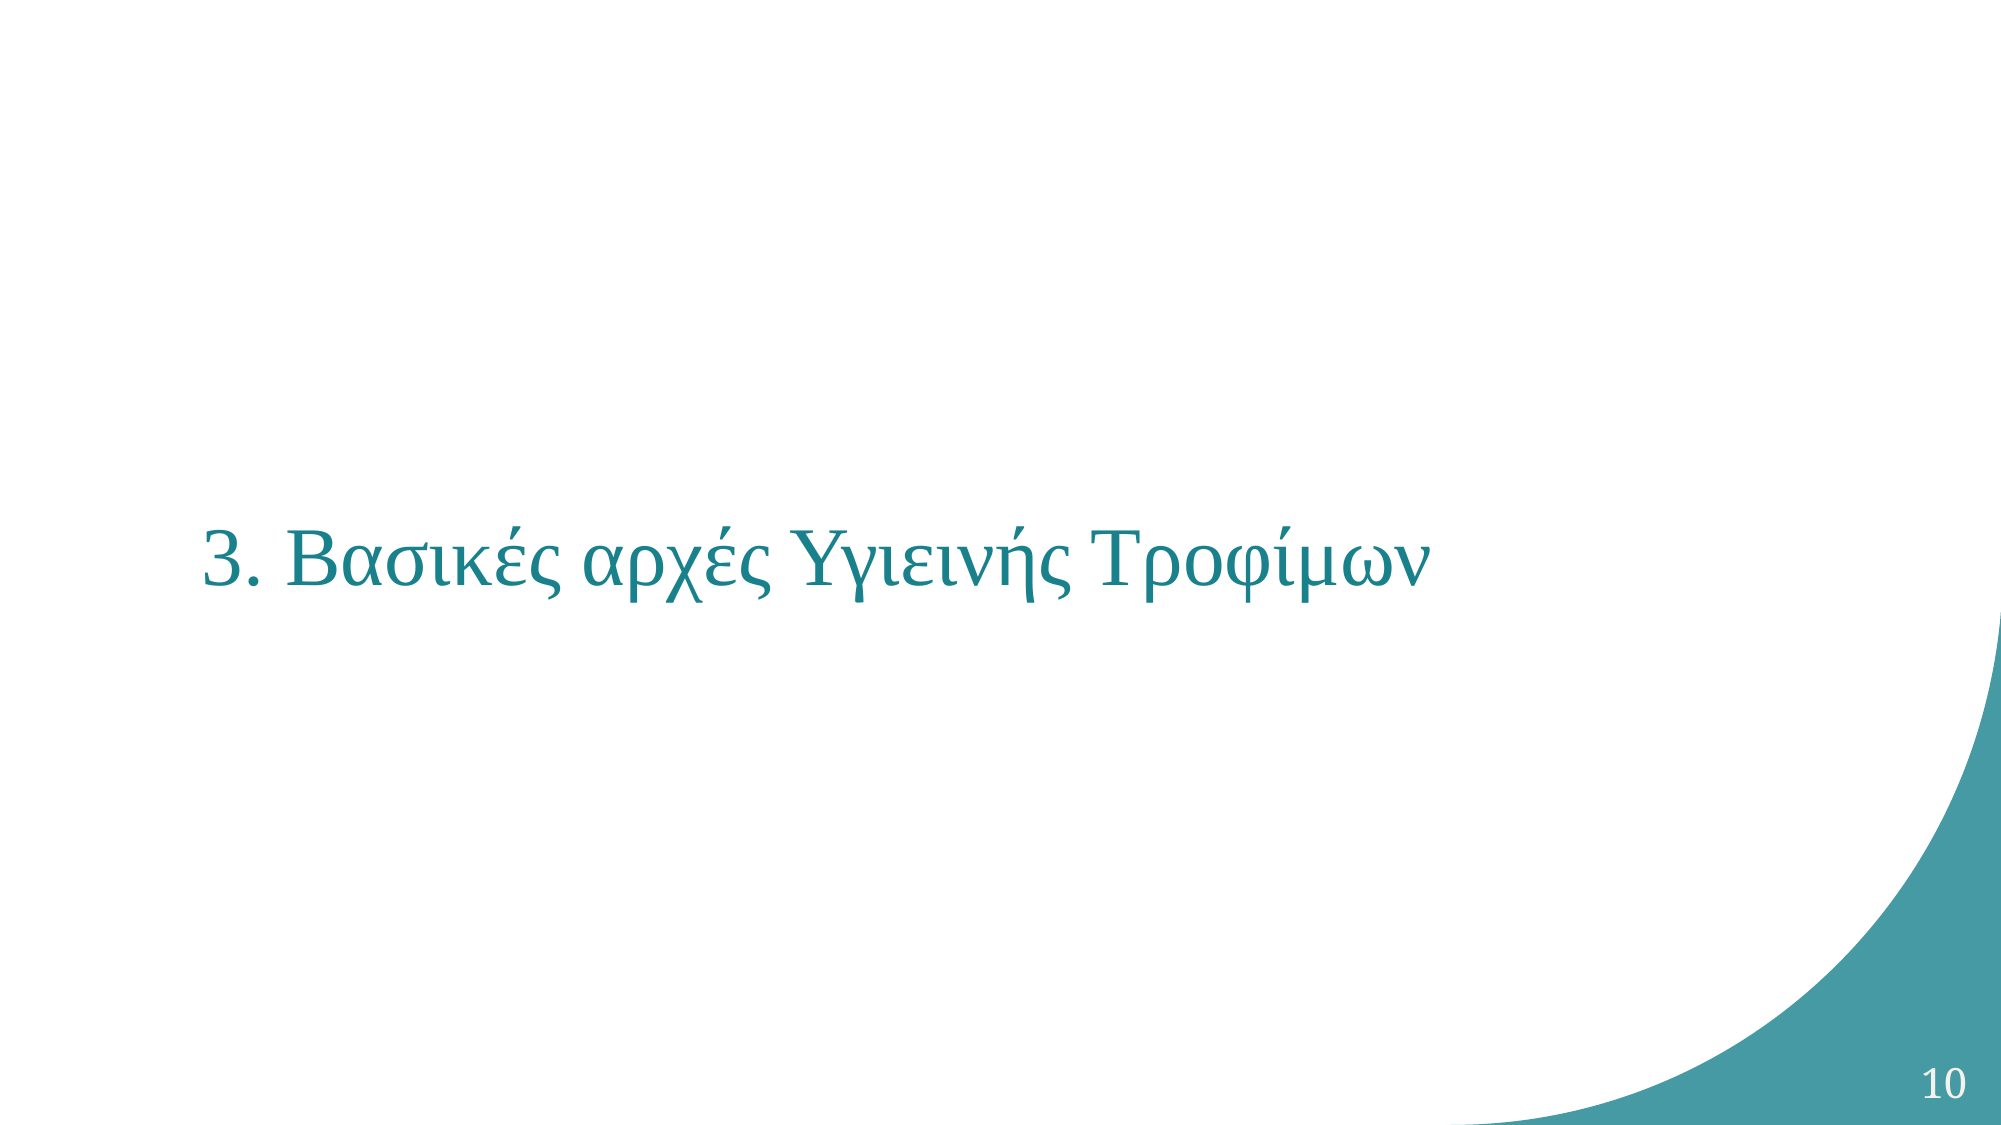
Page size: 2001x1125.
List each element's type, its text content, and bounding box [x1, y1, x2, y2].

slide_number 10 [1868, 1055, 1983, 1116]
list 3. Βασικές αρχές Υγιεινής Τροφίμων [186, 475, 1814, 1125]
